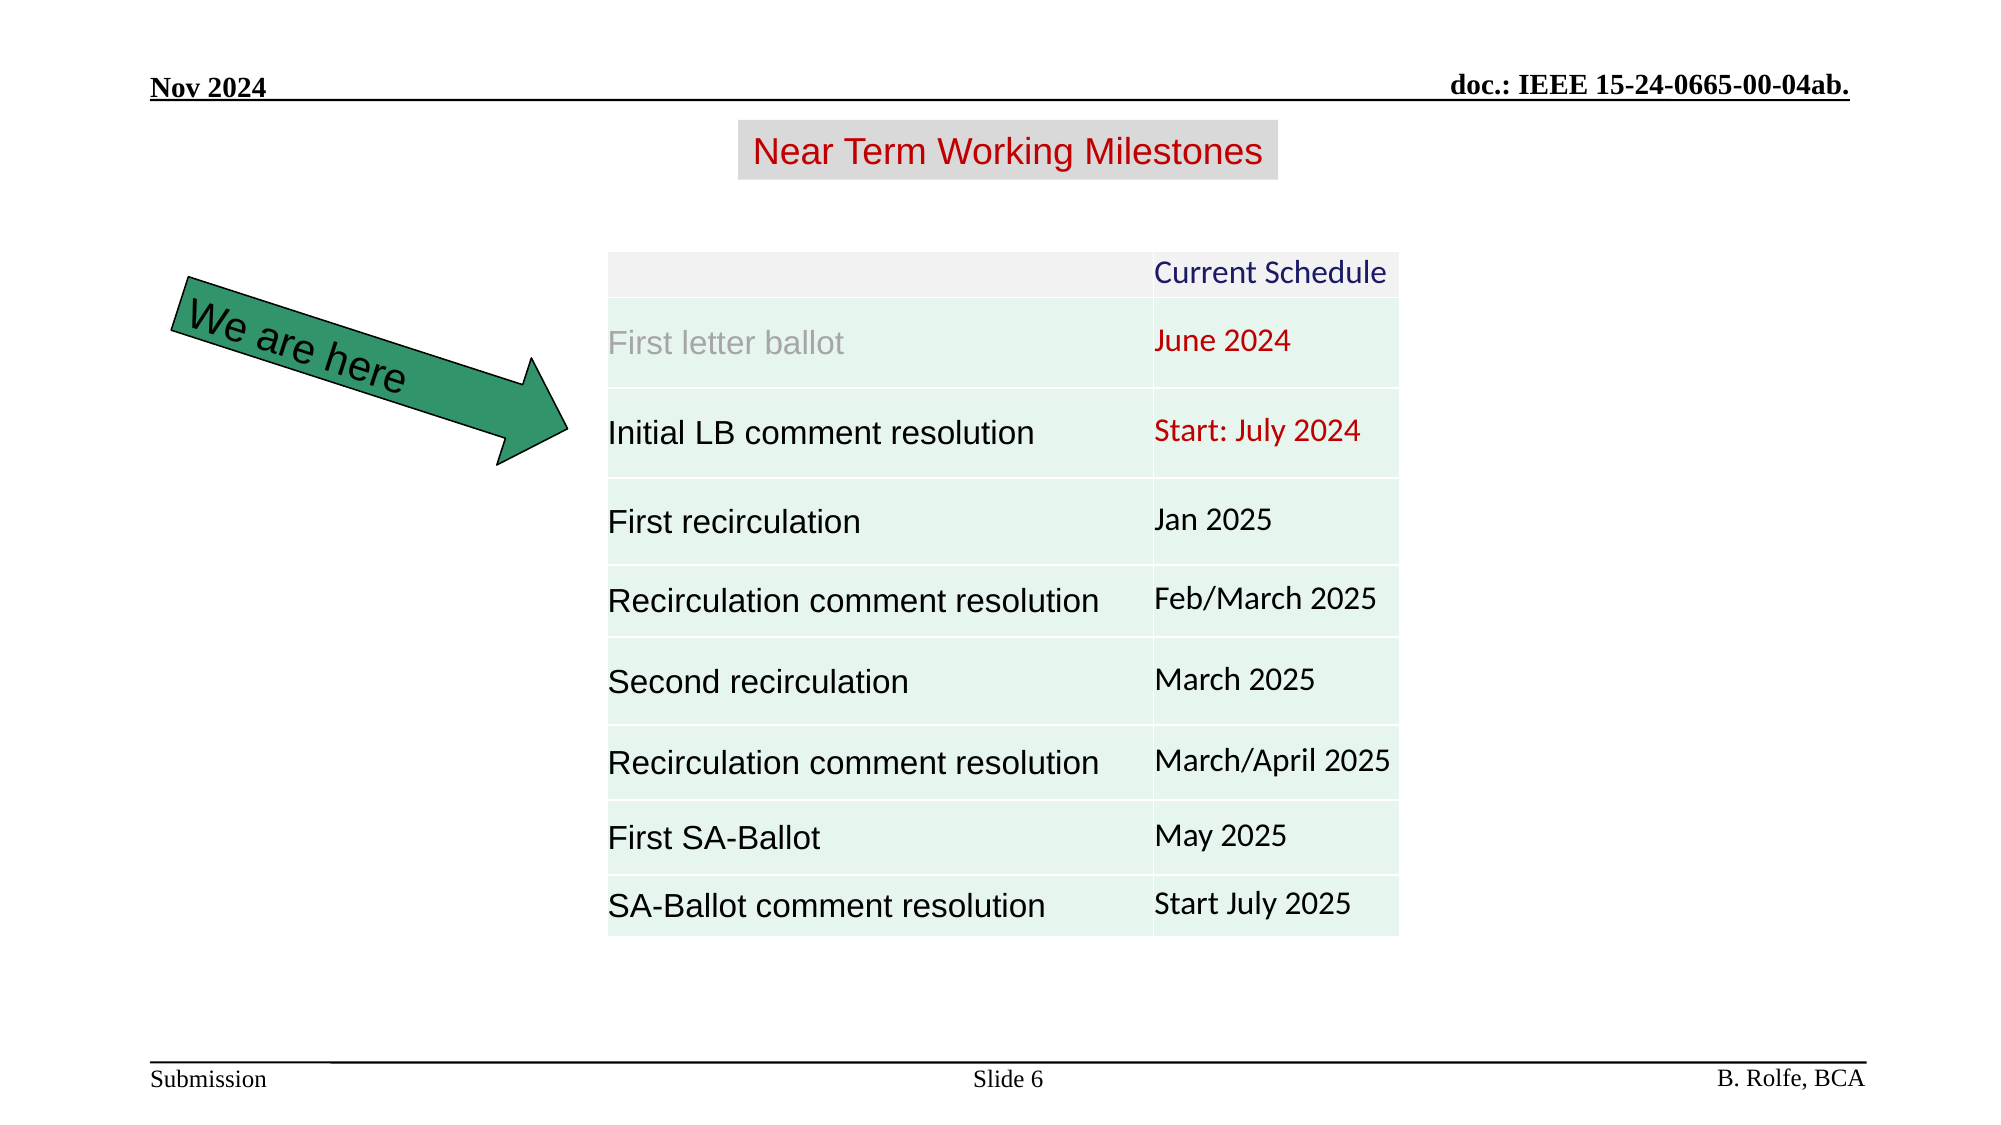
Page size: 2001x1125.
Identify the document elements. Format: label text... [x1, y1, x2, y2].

slide_number Slide 6 [964, 1062, 1053, 1093]
text_box We are here [171, 276, 568, 465]
table_cell Recirculation comment resolution [608, 726, 1153, 799]
table_cell First recirculation [608, 479, 1153, 564]
table_cell June 2024 [1154, 298, 1399, 387]
table_cell First SA-Ballot [608, 801, 1153, 874]
table_cell Start July 2025 [1154, 876, 1399, 936]
table_cell March 2025 [1154, 638, 1399, 724]
table_cell Second recirculation [608, 638, 1153, 724]
table_cell Feb/March 2025 [1154, 566, 1399, 636]
table_cell SA-Ballot comment resolution [608, 876, 1153, 936]
table_header [608, 252, 1153, 297]
table_header Current Schedule [1154, 252, 1399, 297]
table_cell Jan 2025 [1154, 479, 1399, 564]
table_cell Start: July 2024 [1154, 389, 1399, 477]
table_cell Recirculation comment resolution [608, 566, 1153, 636]
text_box Near Term Working Milestones [738, 119, 1279, 180]
table_cell March/April 2025 [1154, 726, 1399, 799]
table_cell Initial LB comment resolution [608, 389, 1153, 477]
table_cell May 2025 [1154, 801, 1399, 874]
table_cell First letter ballot [608, 298, 1153, 387]
